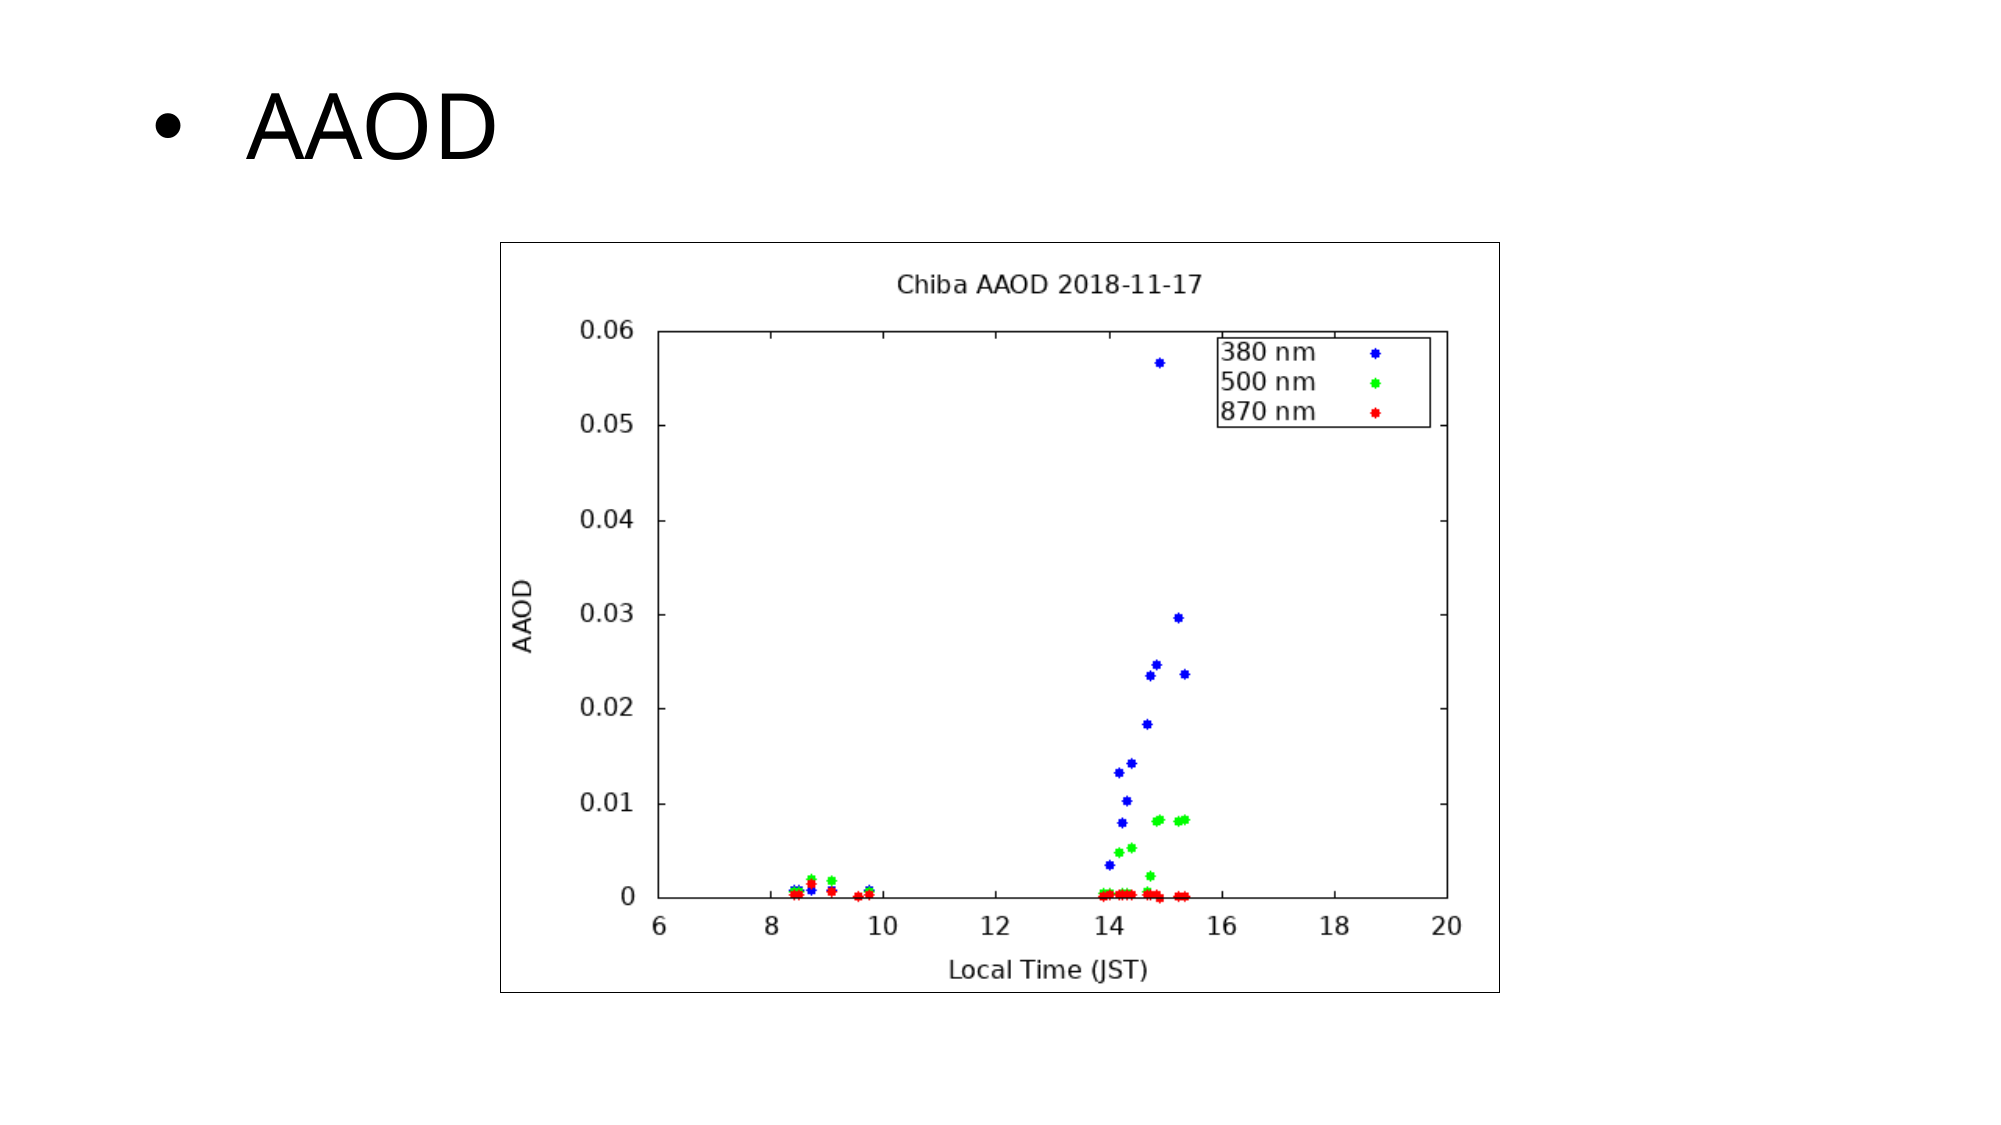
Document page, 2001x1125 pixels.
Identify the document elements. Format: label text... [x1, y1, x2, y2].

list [500, 242, 1500, 993]
title AAOD [137, 59, 1863, 201]
